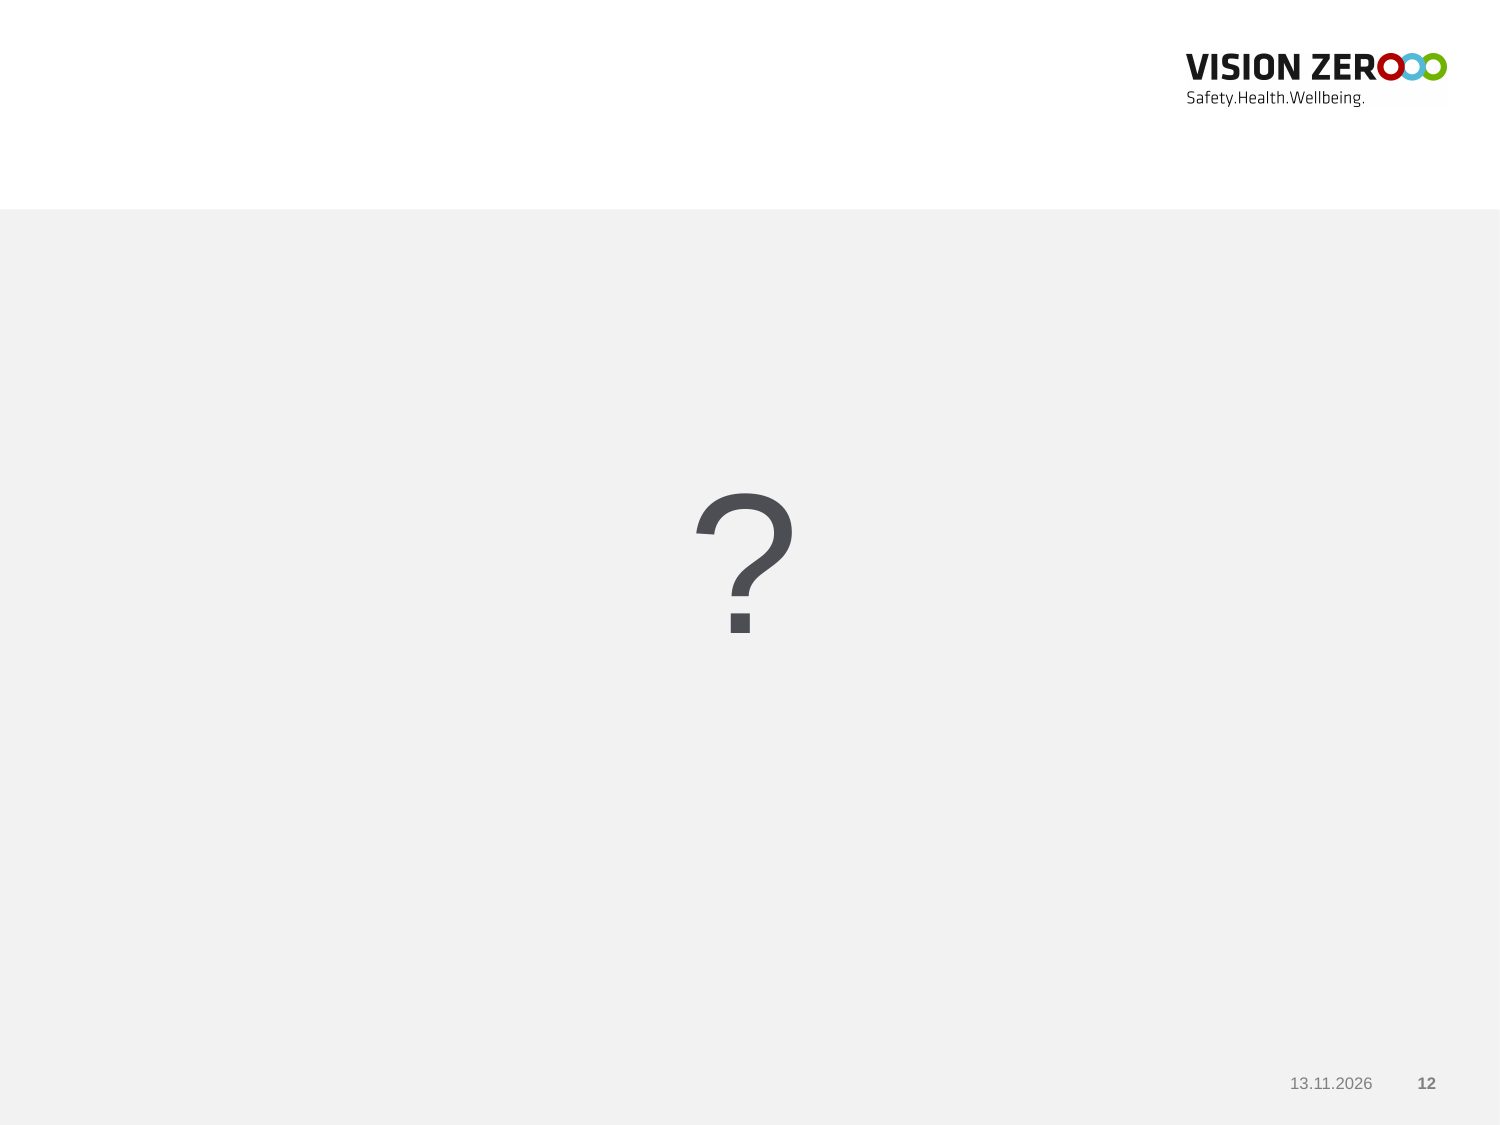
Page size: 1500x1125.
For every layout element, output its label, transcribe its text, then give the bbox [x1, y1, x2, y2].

list ? [53, 236, 1435, 1031]
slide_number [1236, 1060, 1363, 1106]
slide_number 12 [1363, 1060, 1437, 1106]
picture [1186, 53, 1447, 107]
